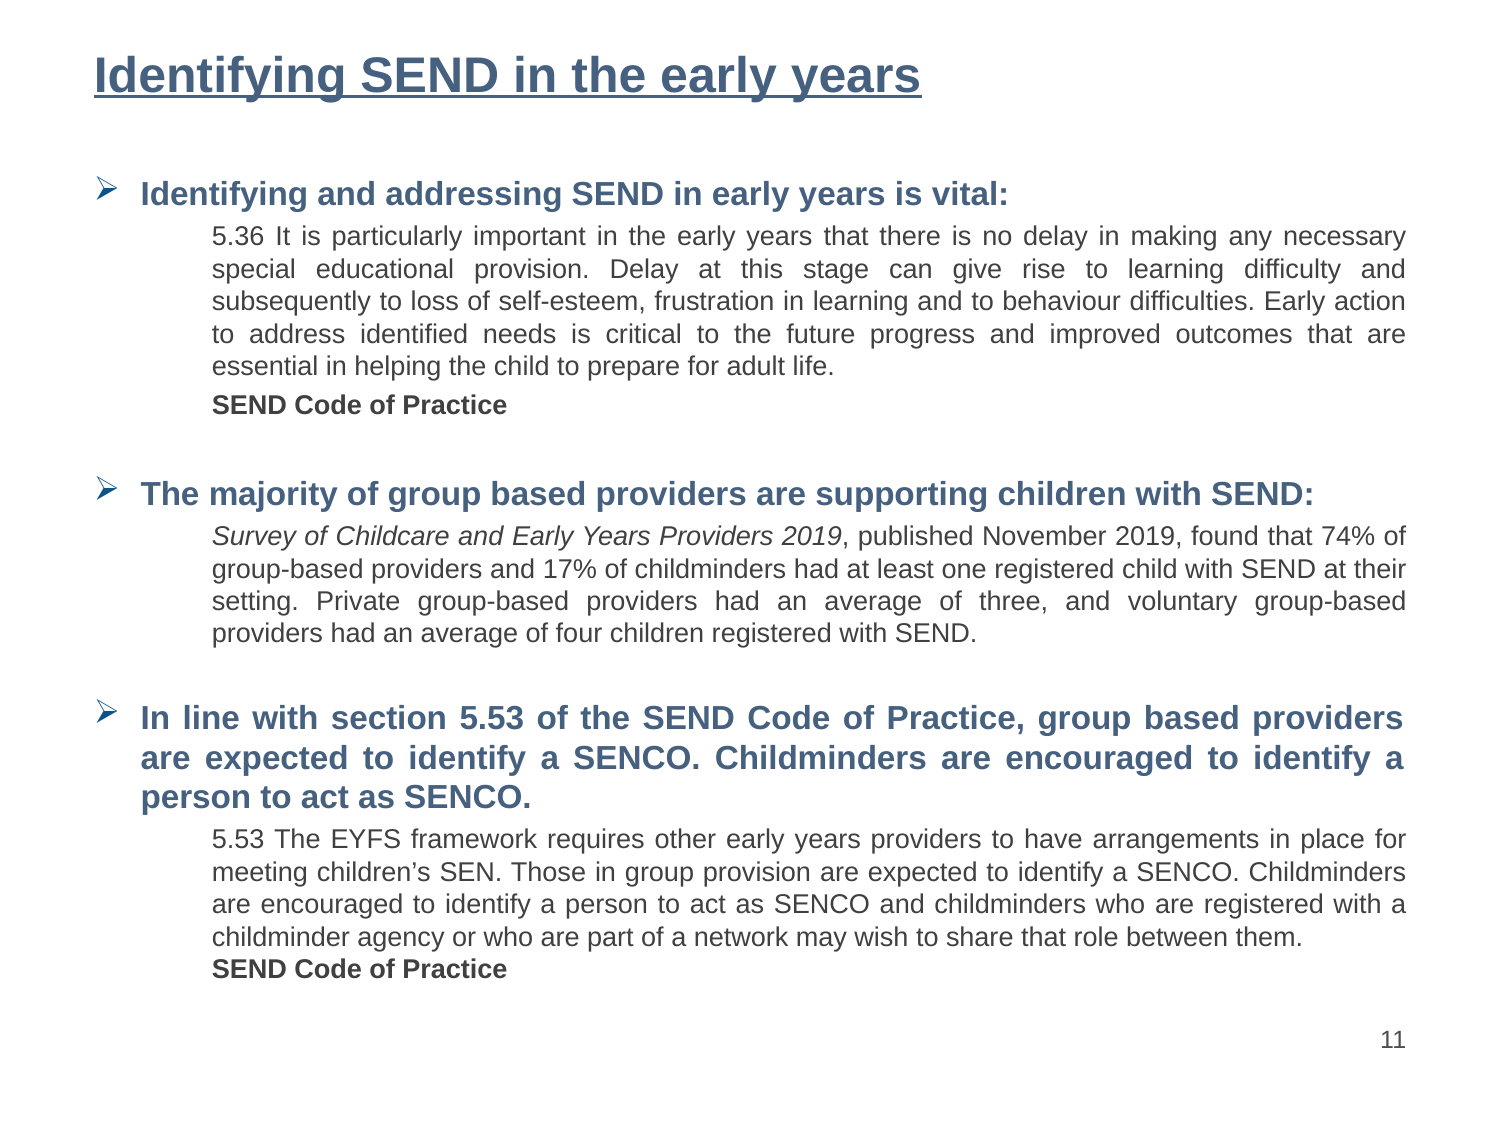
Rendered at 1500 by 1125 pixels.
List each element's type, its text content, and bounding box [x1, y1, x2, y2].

list Identifying and addressing SEND in early years is vital: 5.36 It is particularly important in the early years that there is no delay in making any necessary special educational provision. Delay at this stage can give rise to learning difficulty and subsequently to loss of self-esteem, frustration in learning and to behaviour difficulties. Early action to address identified needs is critical to the future progress and improved outcomes that are essential in helping the child to prepare for adult life. SEND Code of Practice The majority of group based providers are supporting children with SEND: Survey of Childcare and Early Years Providers 2019, published November 2019, found that 74% of group-based providers and 17% of childminders had at least one registered child with SEND at their setting. Private group-based providers had an average of three, and voluntary group-based providers had an average of four children registered with SEND. In line with section 5.53 of the SEND Code of Practice, group based providers are expected to identify a SENCO. Childminders are encouraged to identify a person to act as SENCO. 5.53 The EYFS framework requires other early years providers to have arrangements in place for meeting children’s SEN. Those in group provision are expected to identify a SENCO. Childminders are encouraged to identify a person to act as SENCO and childminders who are registered with a childminder agency or who are part of a network may wish to share that role between them. SEND Code of Practice [93, 172, 1406, 1093]
slide_number 11 [1313, 1023, 1407, 1054]
title Identifying SEND in the early years [93, 49, 1406, 134]
